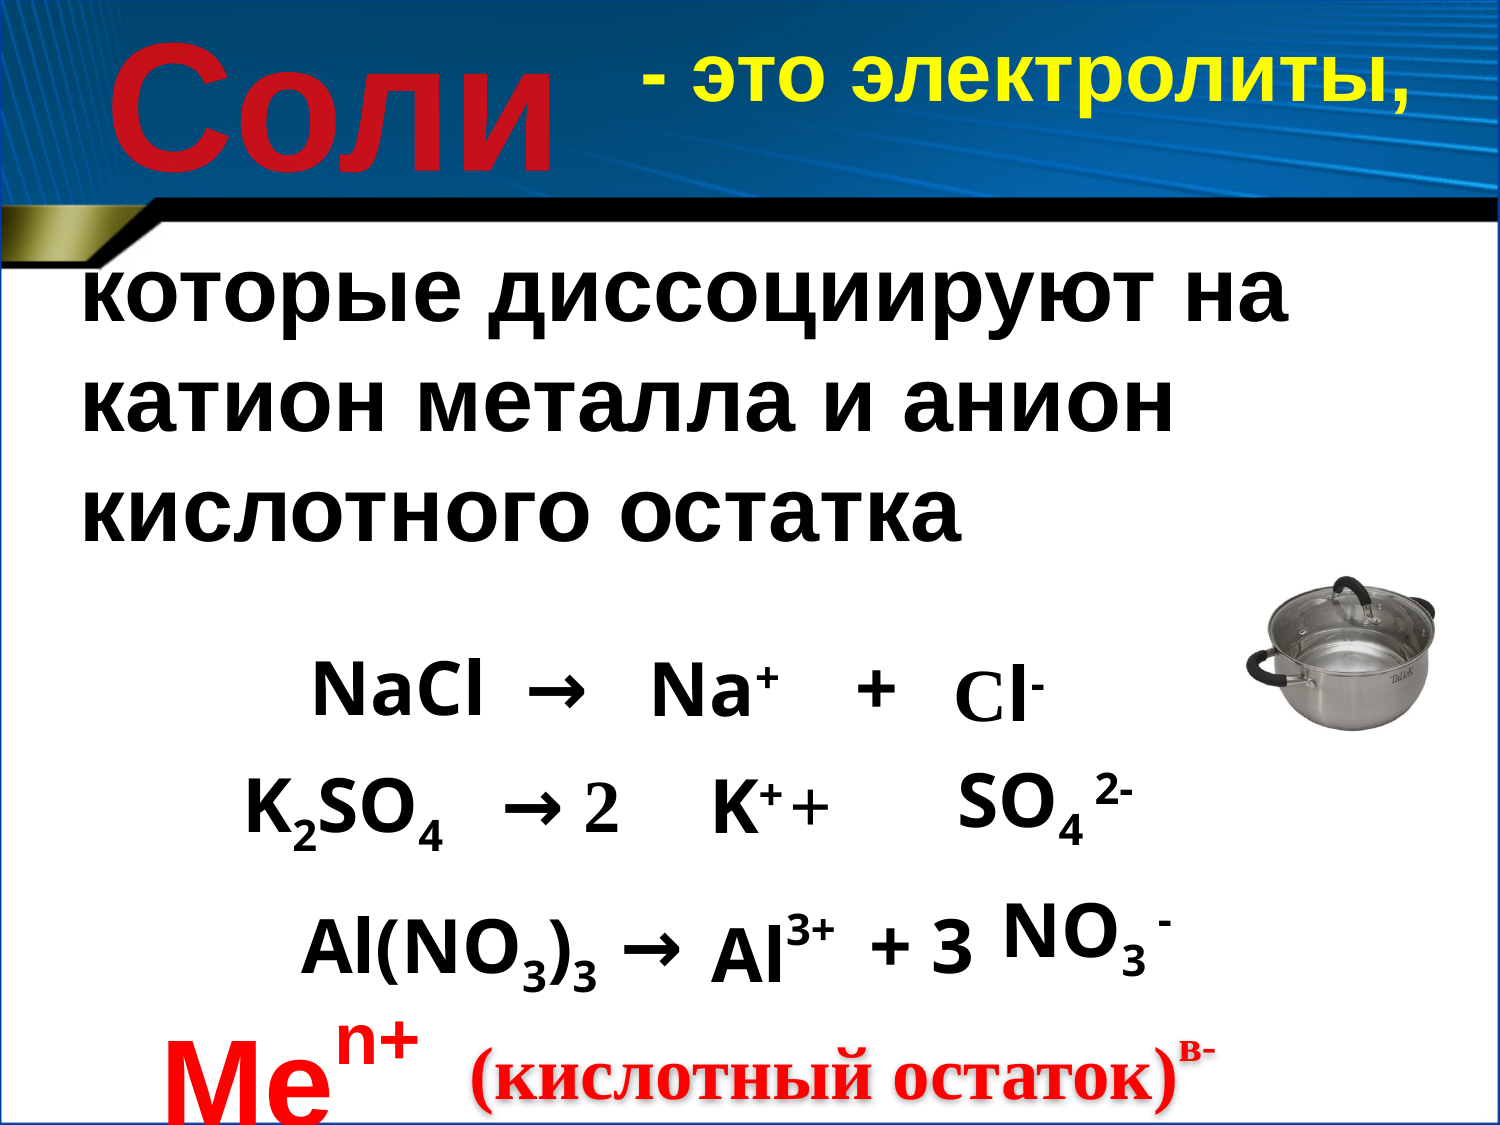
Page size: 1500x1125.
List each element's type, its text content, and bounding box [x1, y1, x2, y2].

text_box Na+ [612, 620, 851, 729]
picture [0, 0, 1500, 1125]
title - это электролиты, которые диссоциируют на катион металла и анион кислотного остатка [64, 0, 1500, 610]
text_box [84, 731, 1447, 1125]
text_box Сl- [917, 643, 1097, 729]
text_box NaCl → + [294, 633, 612, 729]
text_box NaCl → + [851, 633, 914, 729]
